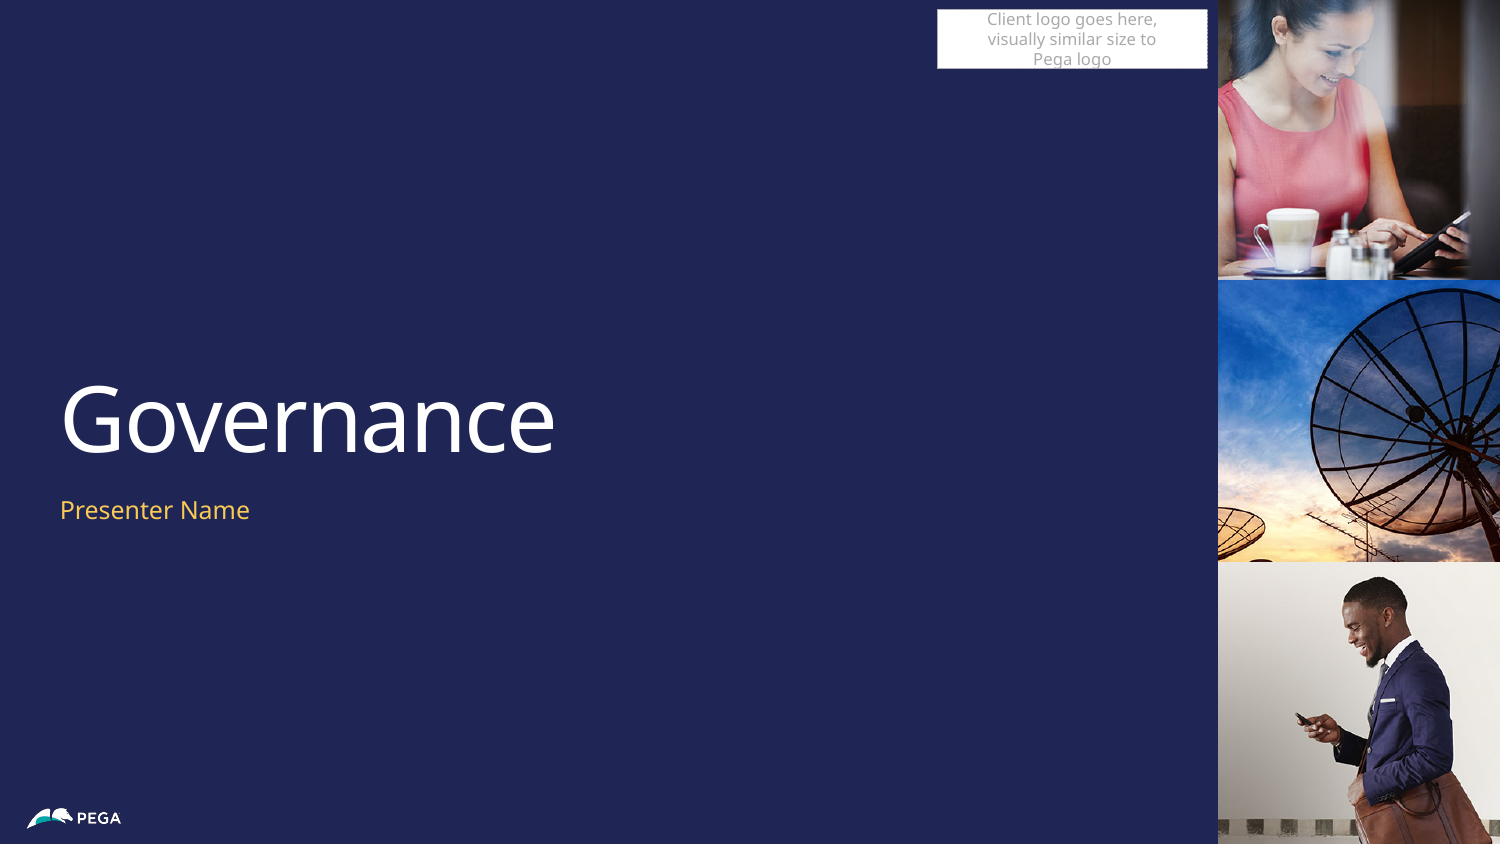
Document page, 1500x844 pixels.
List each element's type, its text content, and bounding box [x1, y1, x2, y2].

subtitle Presenter Name [59, 495, 968, 765]
text_box Client logo goes here, visually similar size to Pega logo [937, 9, 1208, 69]
picture [1217, 0, 1500, 844]
title Governance [59, 142, 968, 473]
